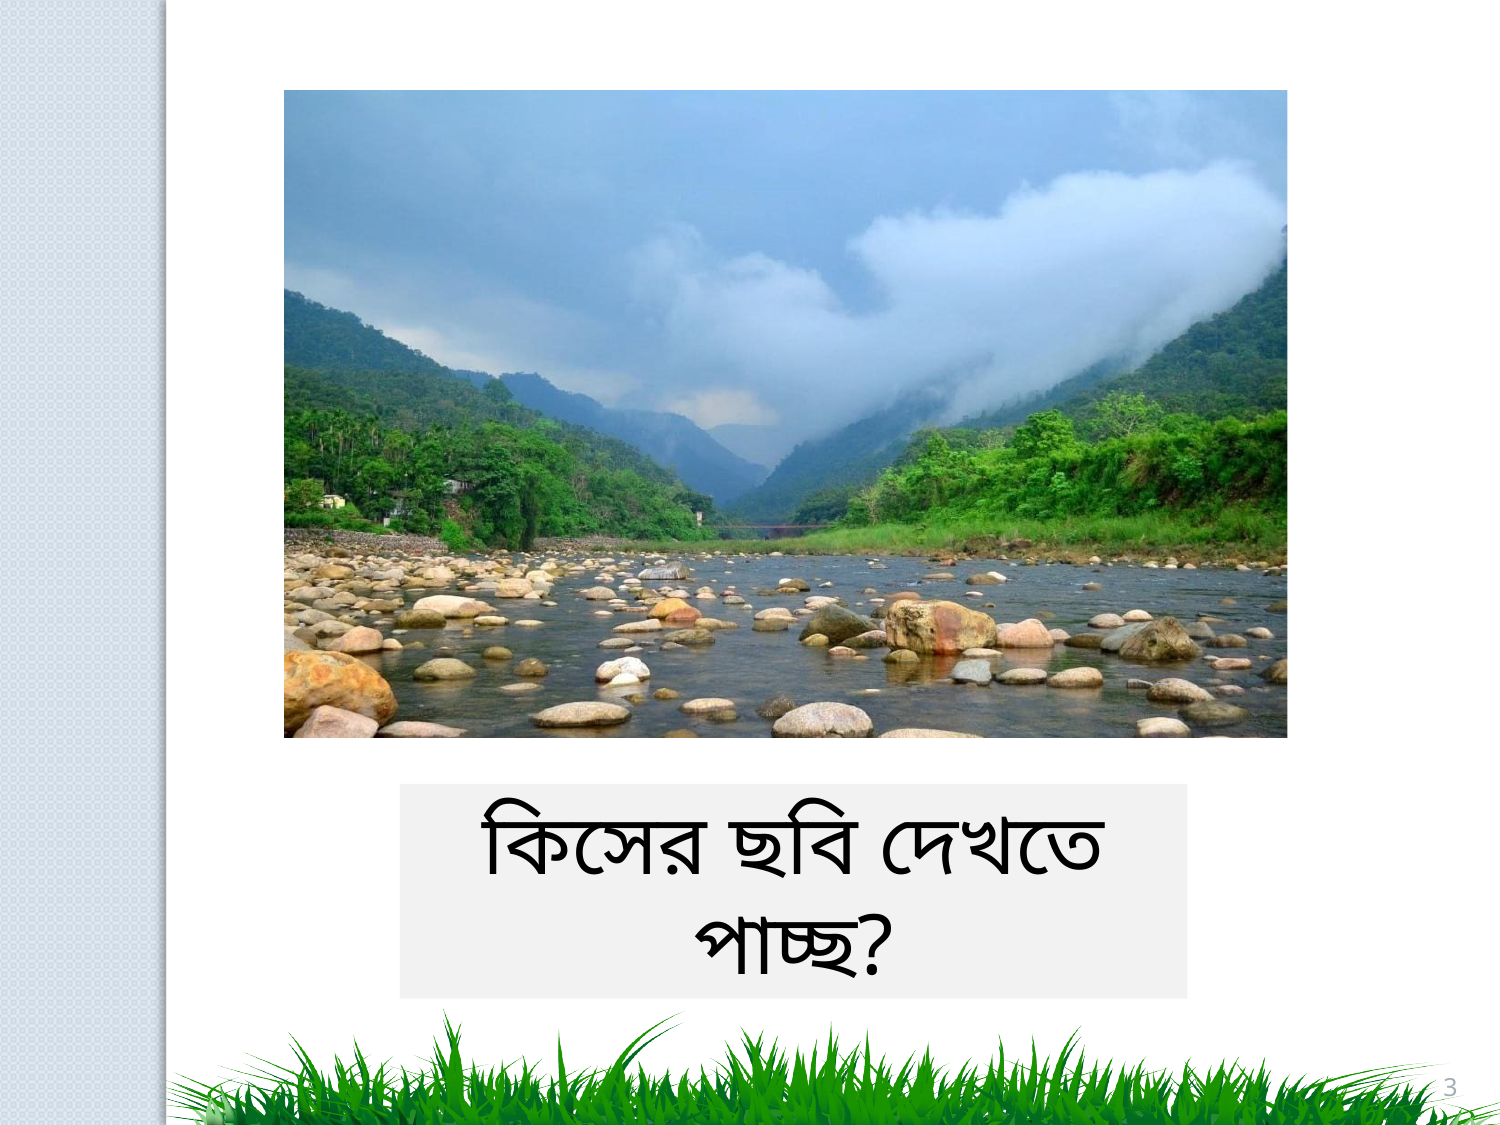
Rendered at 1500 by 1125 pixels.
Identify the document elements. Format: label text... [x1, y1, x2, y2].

picture [149, 966, 1500, 1125]
picture [283, 89, 1288, 738]
text_box কিসের ছবি দেখতে পাচ্ছ? [399, 783, 1188, 963]
